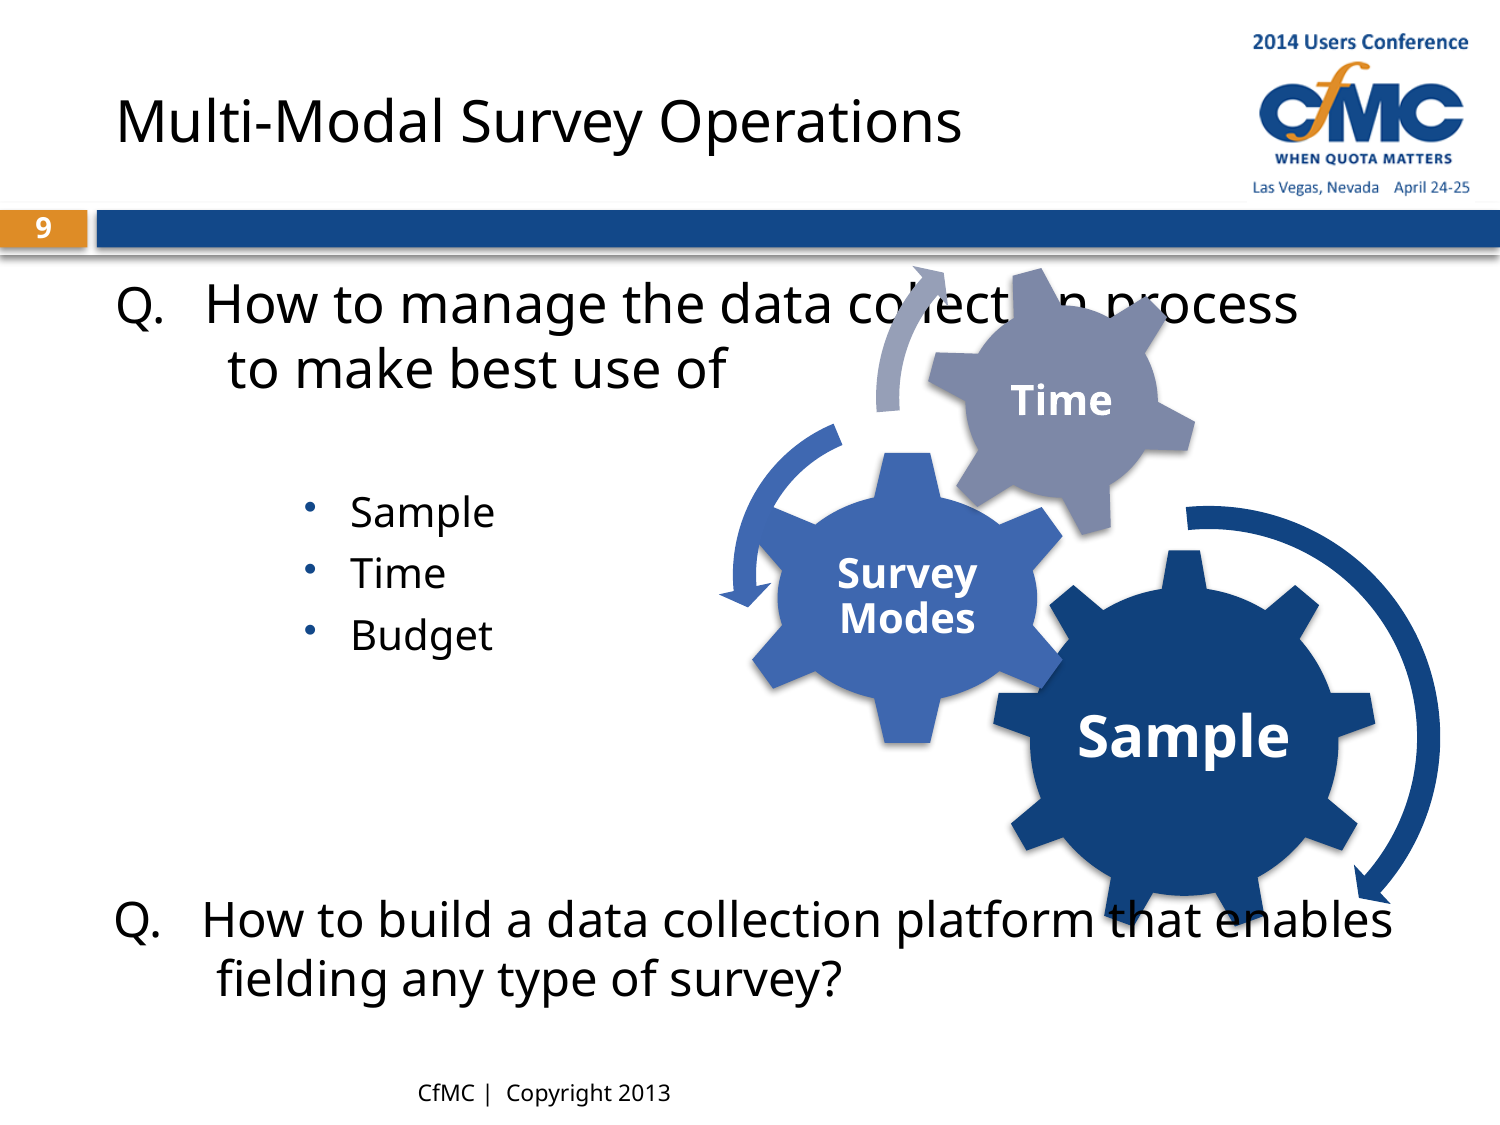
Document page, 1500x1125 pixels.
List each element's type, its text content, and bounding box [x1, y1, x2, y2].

list Q. How to manage the data collection process to make best use of Sample Time Budget [100, 262, 547, 881]
title Multi-Modal Survey Operations [100, 37, 1438, 200]
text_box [552, 232, 1500, 935]
slide_number 9 [0, 208, 88, 249]
text_box Q. How to build a data collection platform that enables fielding any type of survey? [98, 881, 1437, 1015]
footer CfMC | Copyright 2013 [99, 1062, 990, 1123]
picture [1247, 24, 1475, 203]
